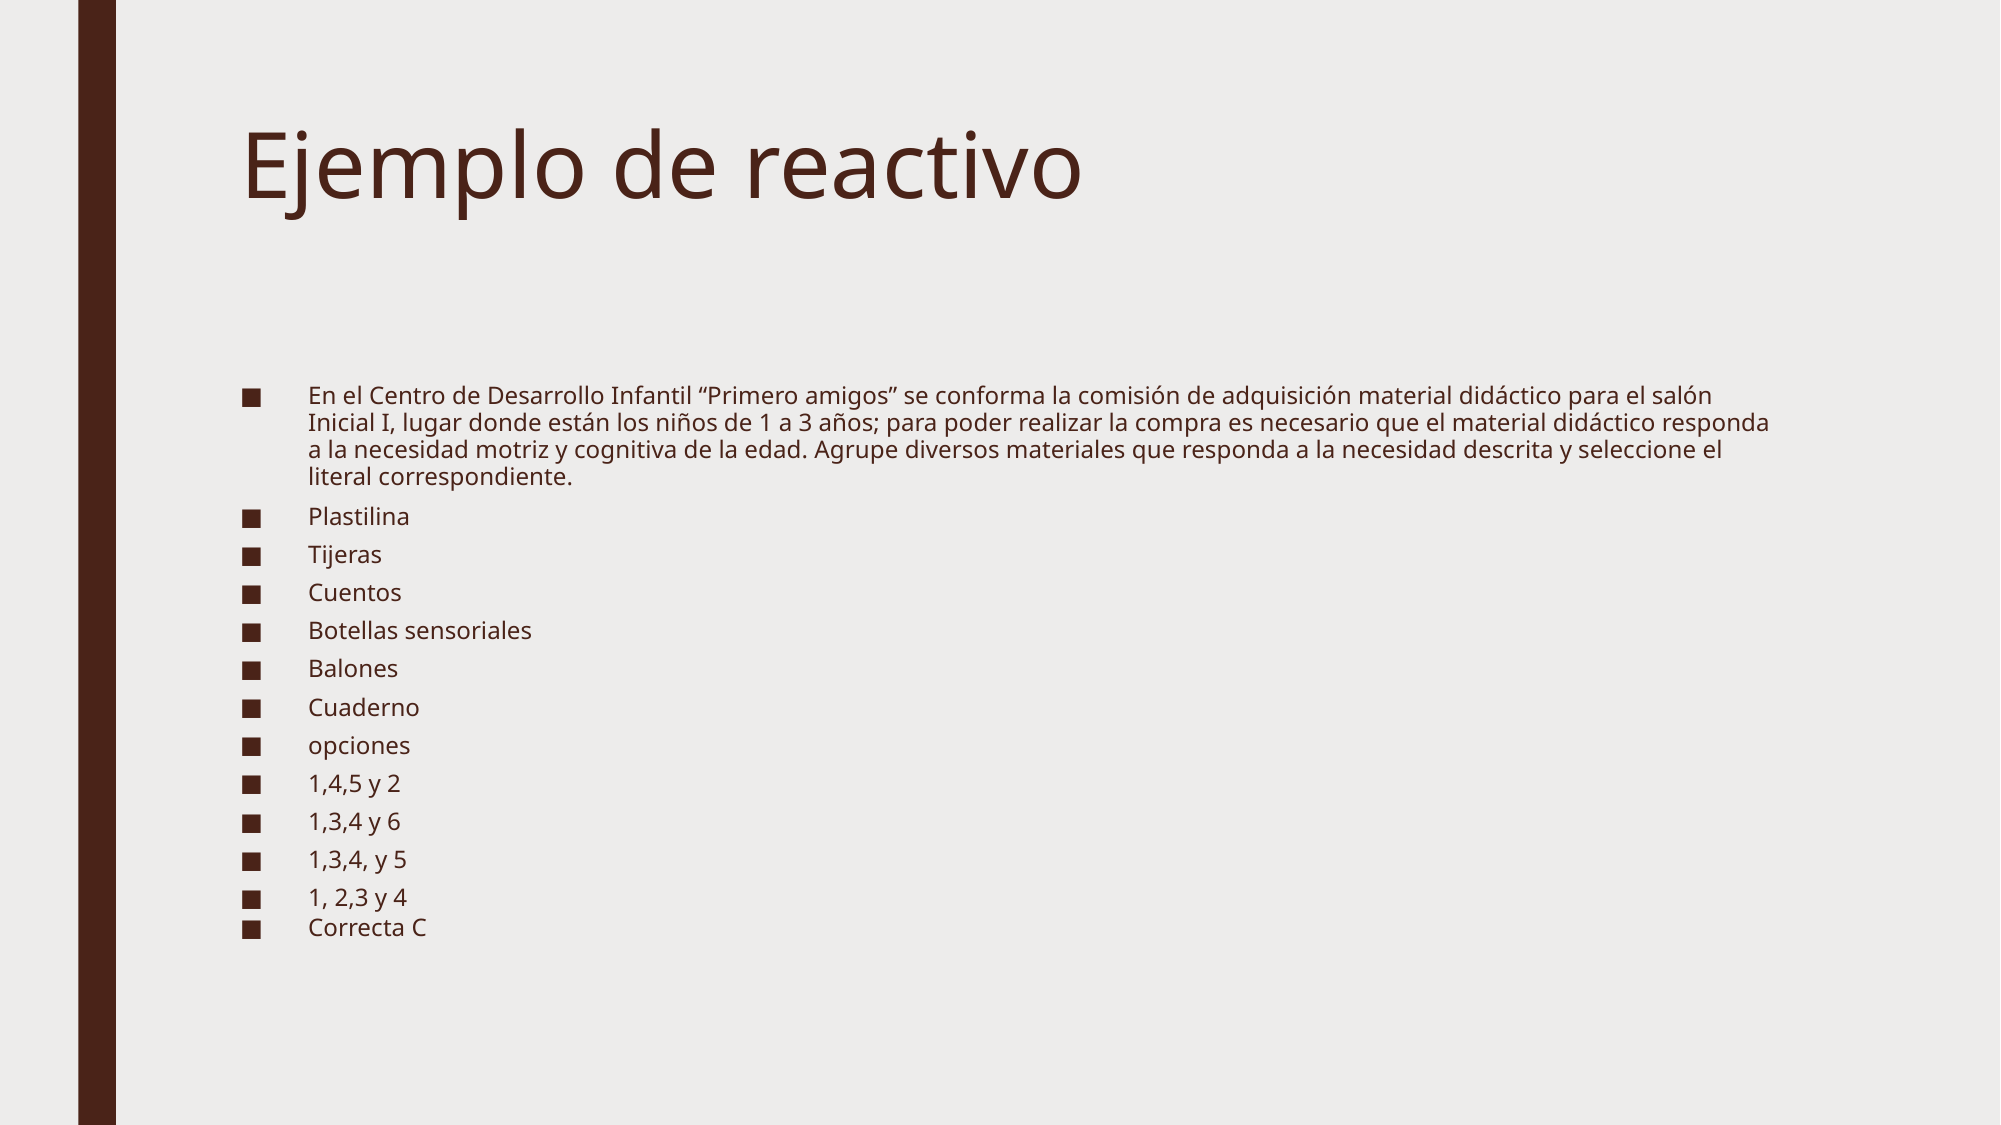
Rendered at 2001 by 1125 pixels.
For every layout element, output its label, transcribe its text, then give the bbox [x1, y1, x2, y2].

list En el Centro de Desarrollo Infantil “Primero amigos” se conforma la comisión de adquisición material didáctico para el salón Inicial I, lugar donde están los niños de 1 a 3 años; para poder realizar la compra es necesario que el material didáctico responda a la necesidad motriz y cognitiva de la edad. Agrupe diversos materiales que responda a la necesidad descrita y seleccione el literal correspondiente. Plastilina Tijeras Cuentos Botellas sensoriales Balones Cuaderno opciones 1,4,5 y 2 1,3,4 y 6 1,3,4, y 5 1, 2,3 y 4 Correcta C [225, 375, 1800, 963]
title Ejemplo de reactivo [225, 112, 1800, 357]
